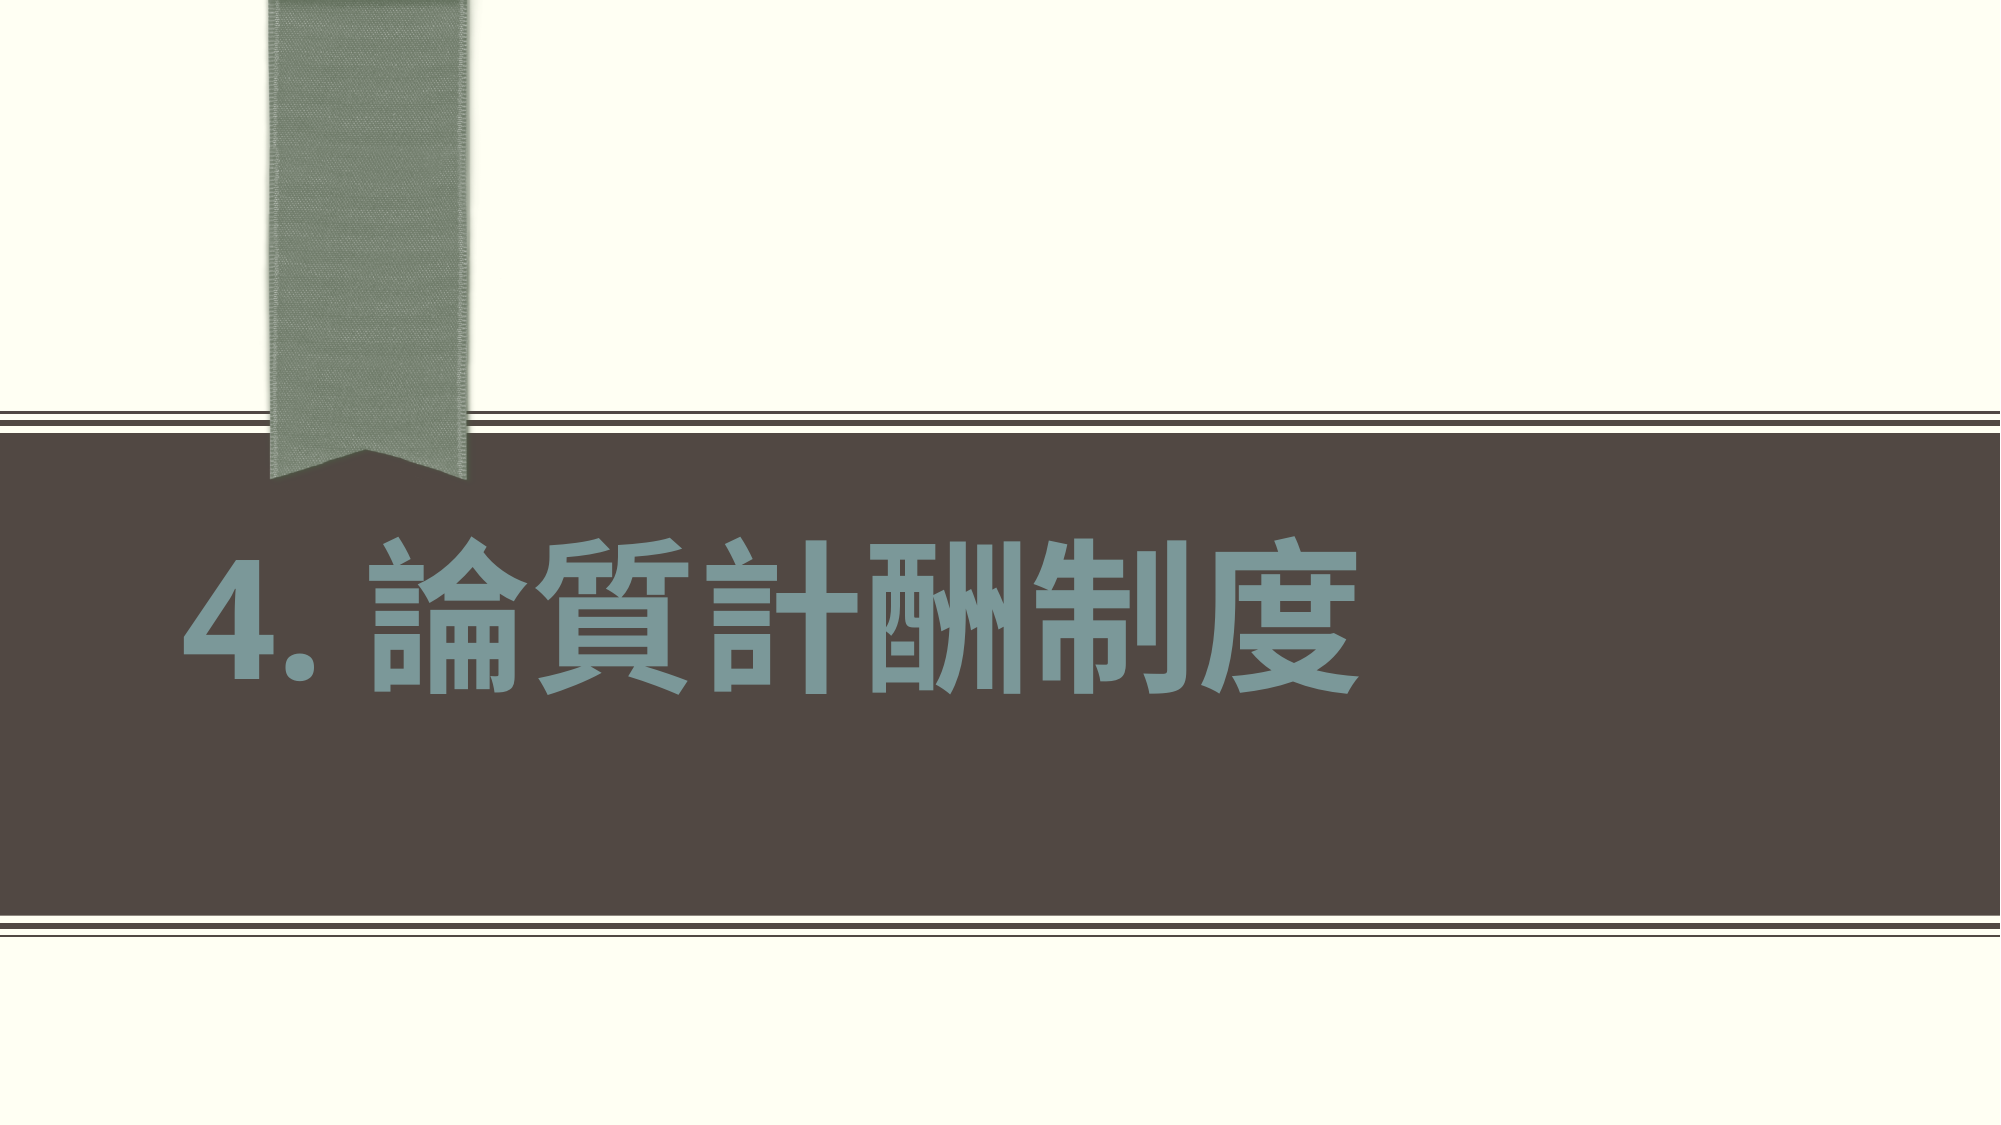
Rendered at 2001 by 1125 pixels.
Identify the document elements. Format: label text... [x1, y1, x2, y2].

title 4.論質計酬制度 [181, 487, 1834, 764]
